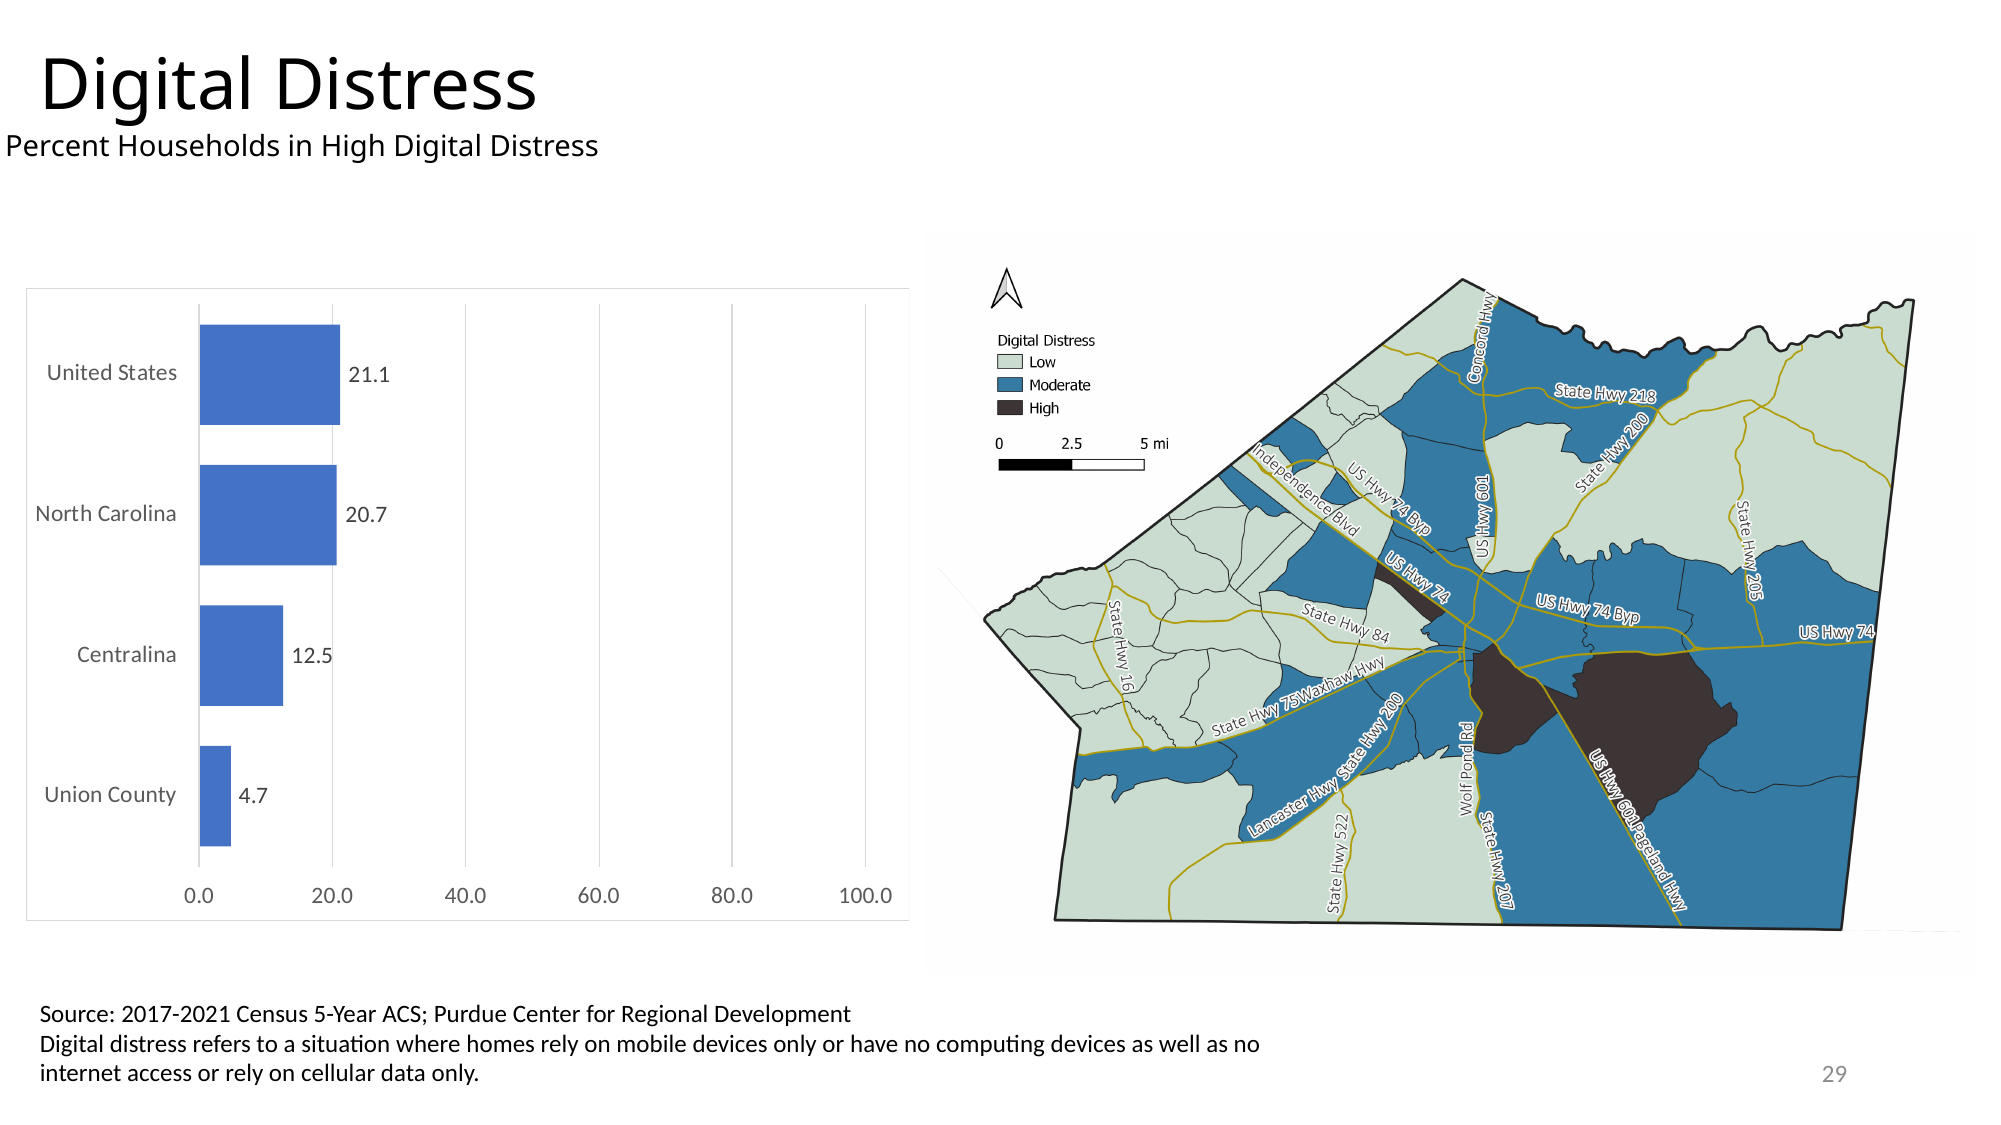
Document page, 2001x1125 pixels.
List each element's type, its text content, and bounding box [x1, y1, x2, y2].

picture [924, 232, 1975, 975]
text_box Percent Households in High Digital Distress [0, 120, 614, 170]
picture [24, 287, 910, 921]
title Digital Distress [24, 5, 1963, 169]
slide_number 29 [1412, 1042, 1863, 1103]
text_box Source: 2017-2021 Census 5-Year ACS; Purdue Center for Regional Development Digital distress refers to a situation where homes rely on mobile devices only or have no computing devices as well as no internet access or rely on cellular data only. [24, 989, 1305, 1095]
